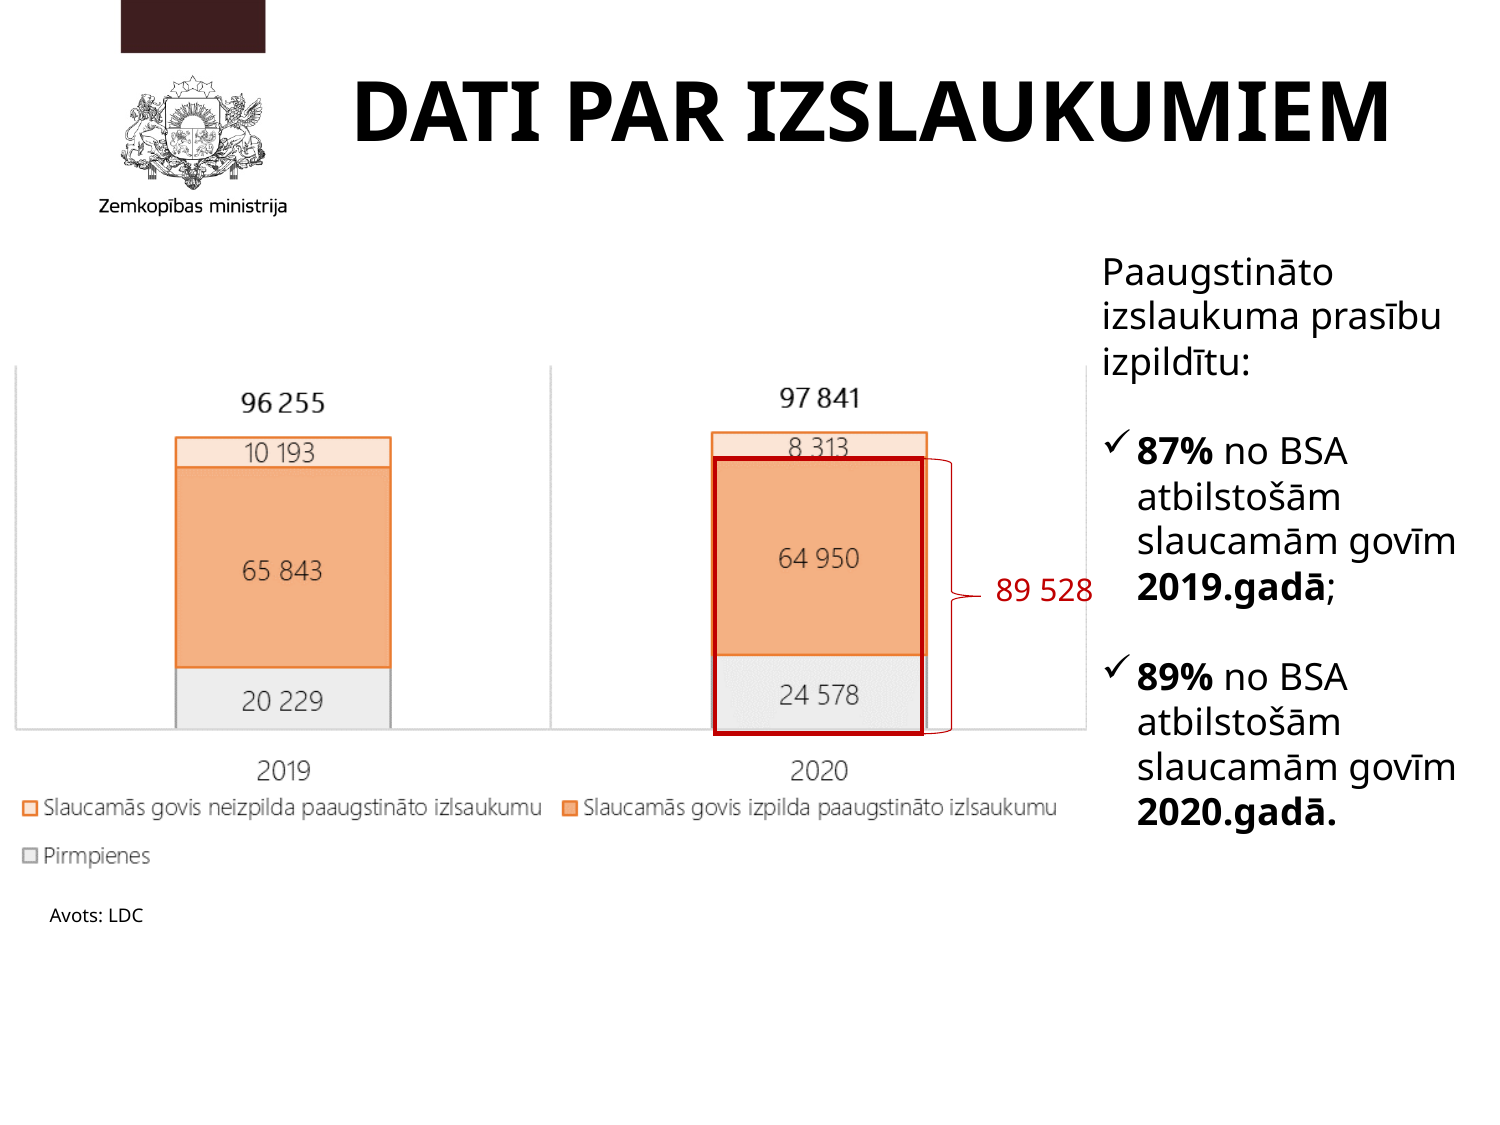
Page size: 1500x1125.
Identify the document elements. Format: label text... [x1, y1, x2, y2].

text_box 89 528 [1087, 544, 1156, 634]
picture [48, 0, 338, 321]
text_box DATI PAR IZSLAUKUMIEM [338, 45, 1500, 184]
text_box Avots: LDC [34, 896, 159, 934]
text_box Paaugstināto izslaukuma prasību izpildītu: 87% no BSA atbilstošām slaucamām govīm 2019.gadā; 89% no BSA atbilstošām slaucamām govīm 2020.gadā. [1086, 270, 1500, 855]
picture [1, 337, 1087, 896]
